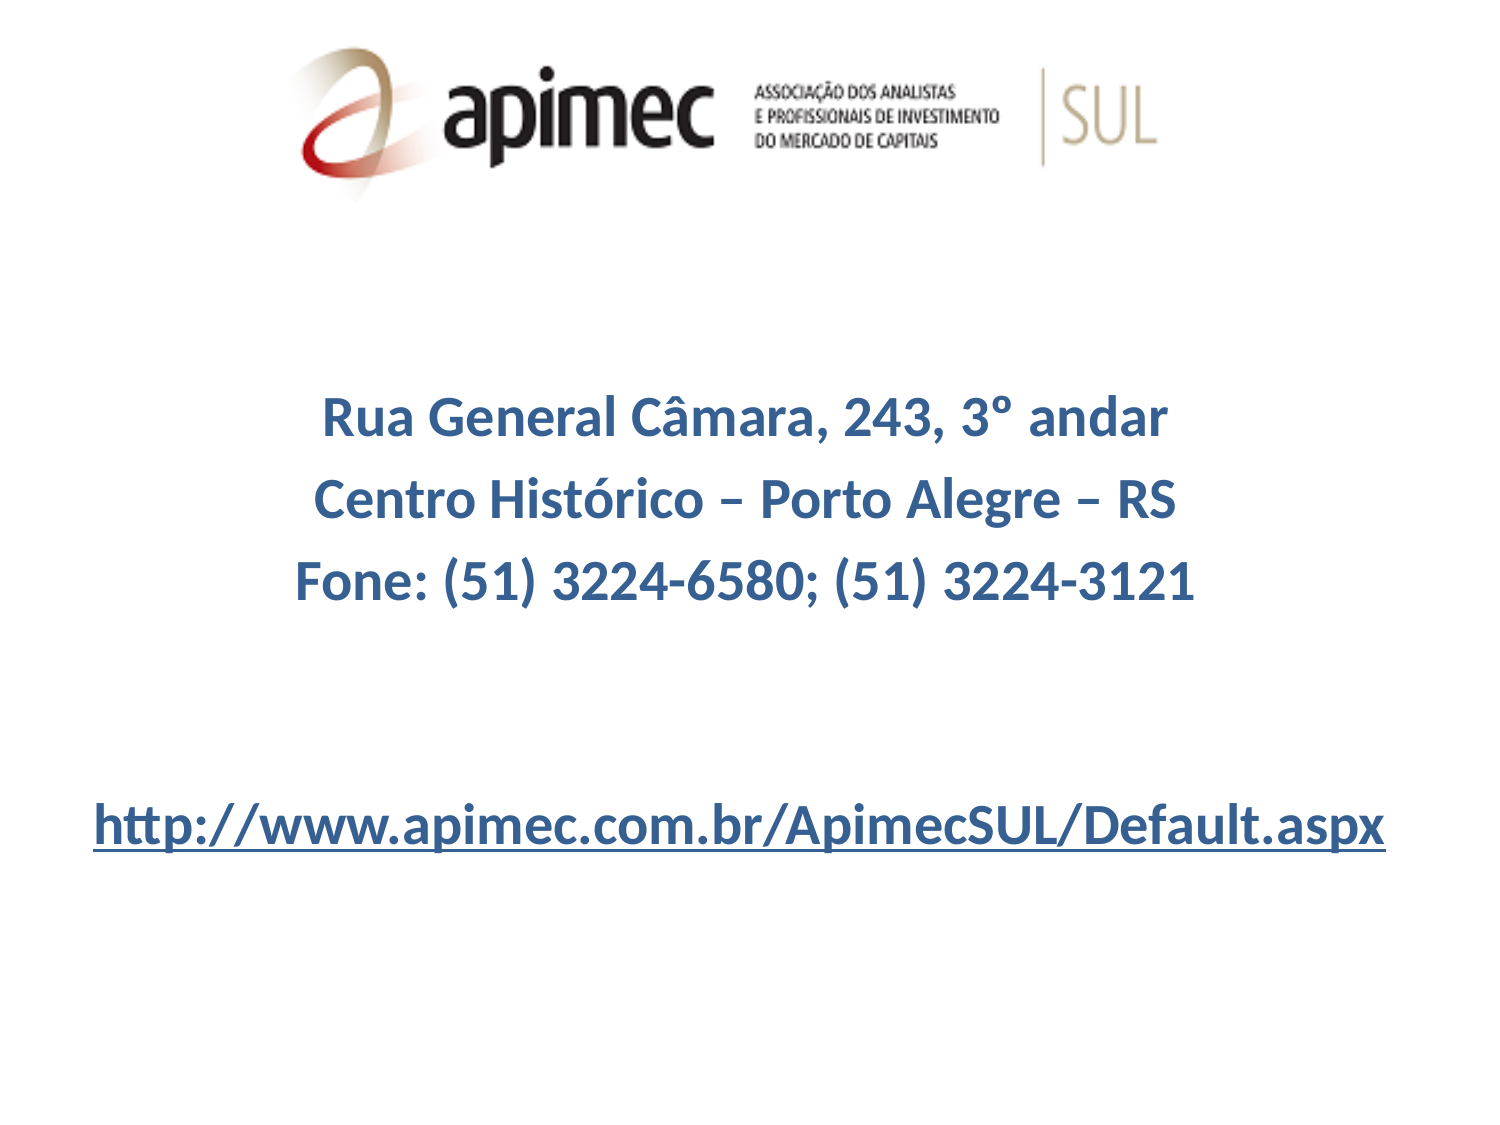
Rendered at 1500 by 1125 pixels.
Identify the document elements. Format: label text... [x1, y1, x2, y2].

picture [288, 30, 1175, 209]
list Rua General Câmara, 243, 3º andar Centro Histórico – Porto Alegre – RS Fone: (51) 3224-6580; (51) 3224-3121 http://www.apimec.com.br/ApimecSUL/Default.aspx [56, 208, 1436, 941]
